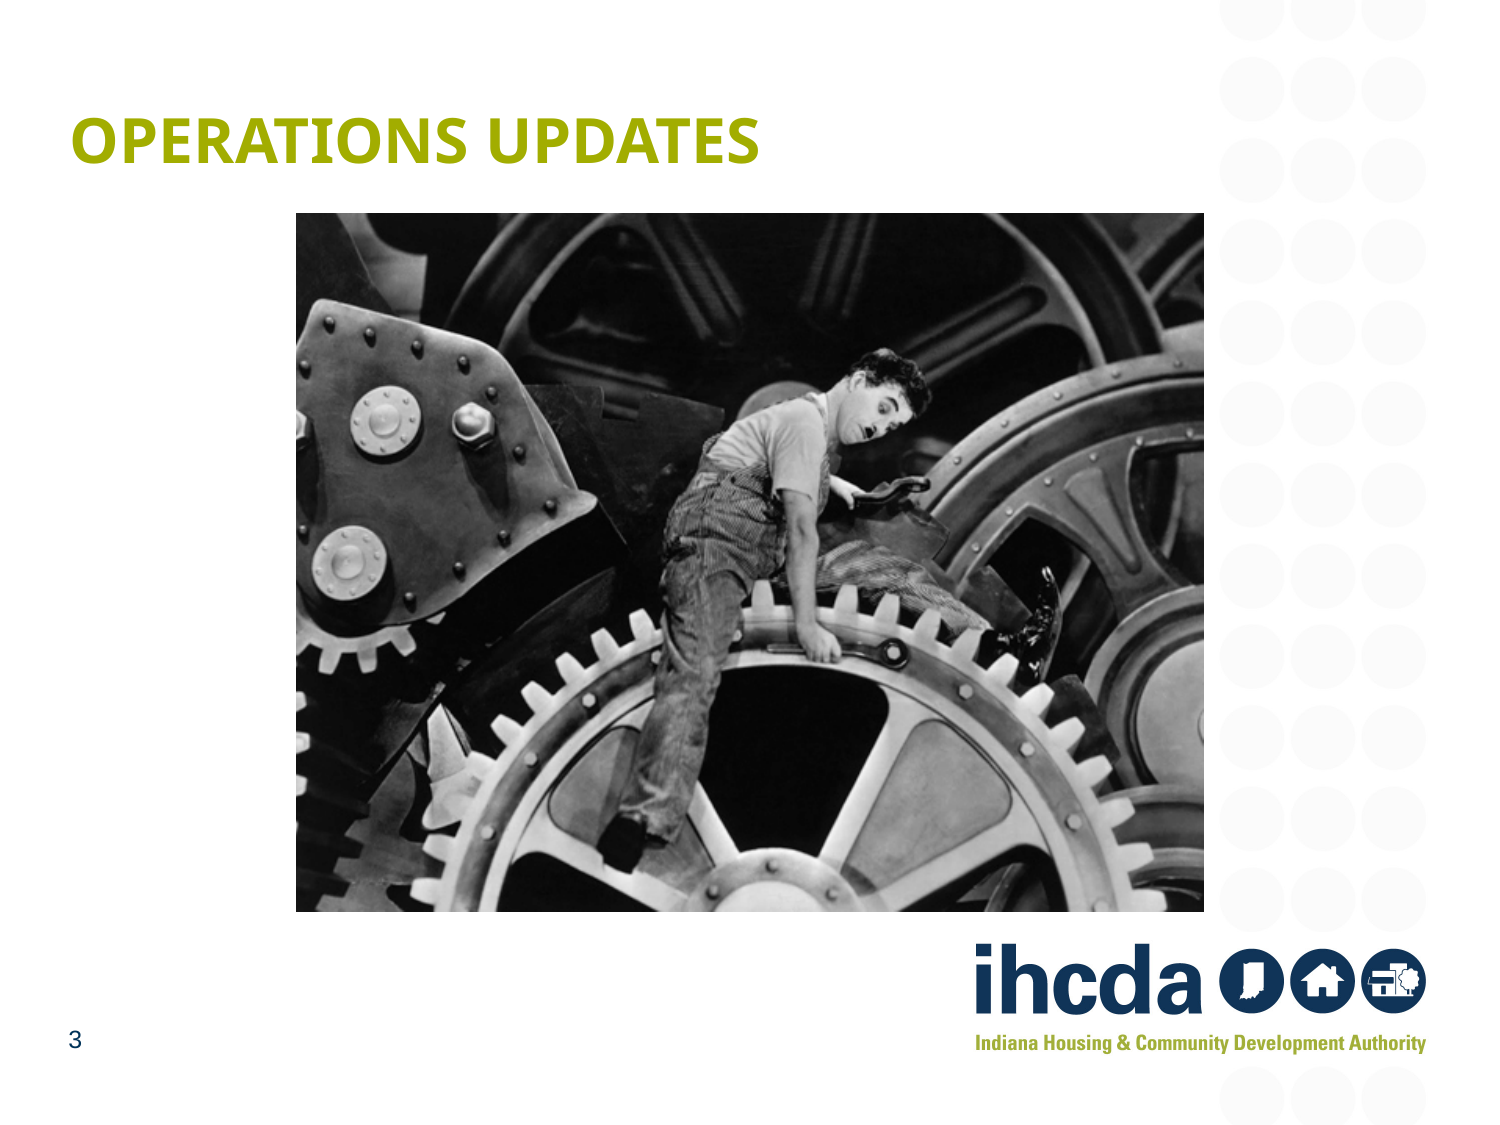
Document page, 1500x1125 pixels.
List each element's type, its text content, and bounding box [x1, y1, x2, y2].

slide_number 3 [53, 1008, 404, 1069]
picture [0, 0, 1500, 1125]
title Operations updates [54, 45, 1428, 233]
